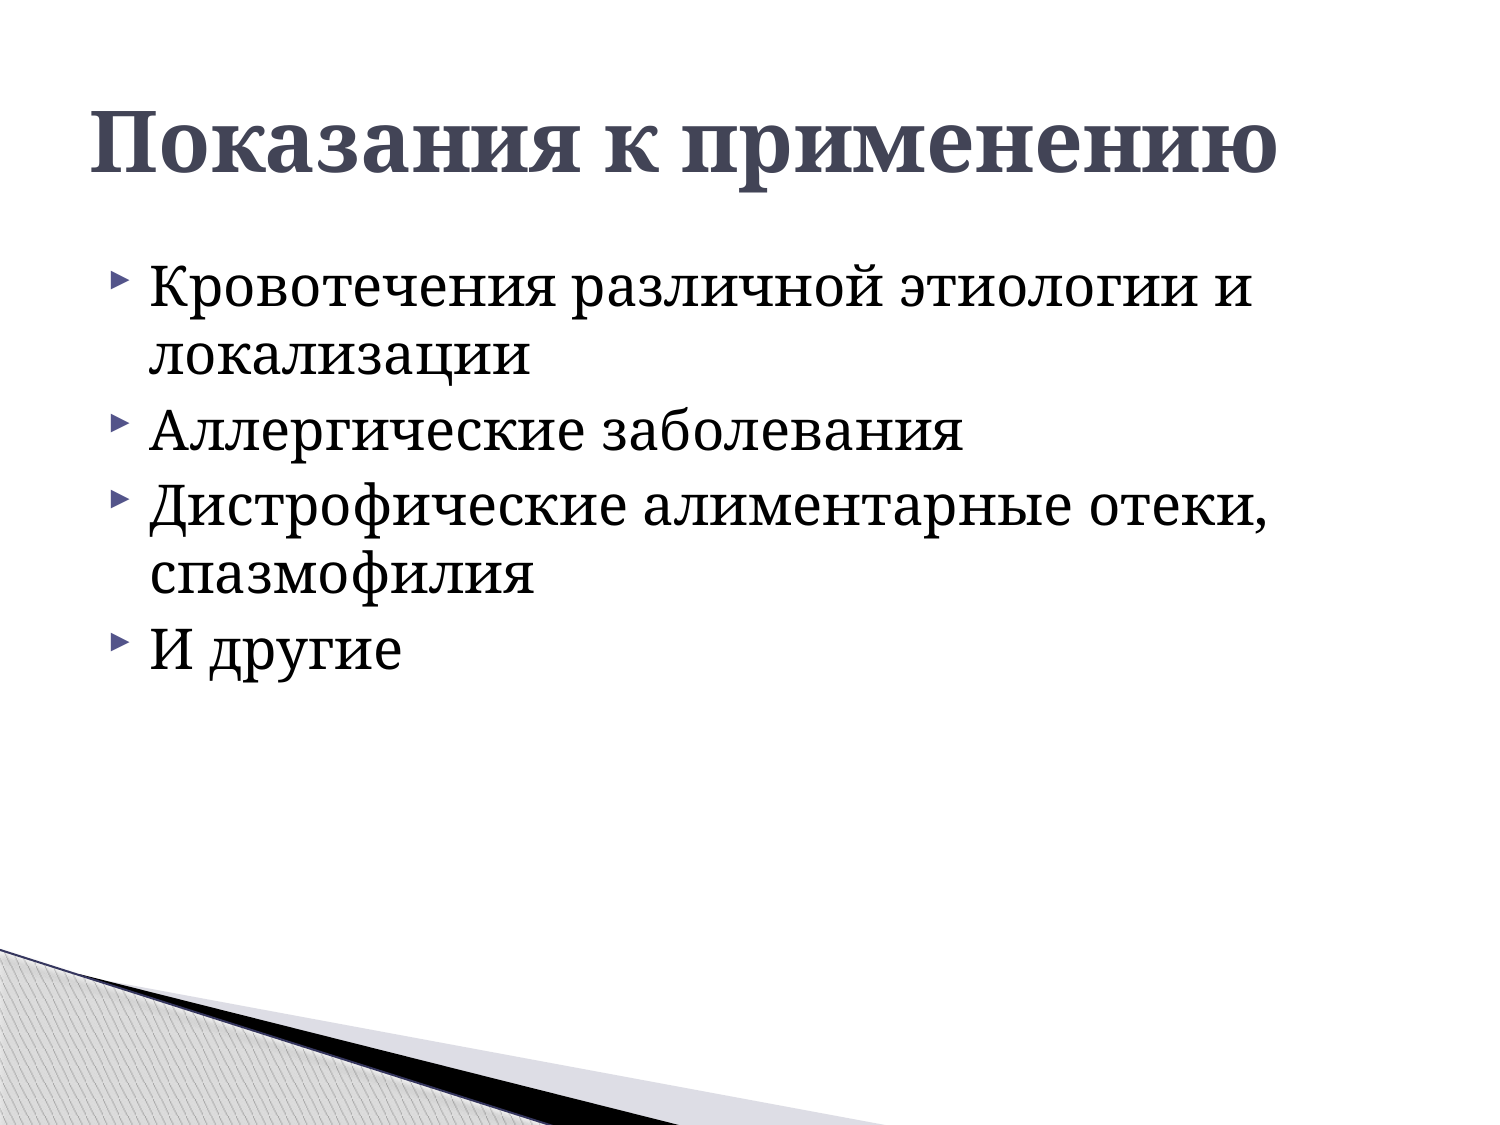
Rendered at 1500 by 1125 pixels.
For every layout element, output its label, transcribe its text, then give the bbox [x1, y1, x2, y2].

list Кровотечения различной этиологии и локализации Аллергические заболевания Дистрофические алиментарные отеки, спазмофилия И другие [75, 243, 1425, 986]
title Показания к применению [75, 45, 1425, 233]
